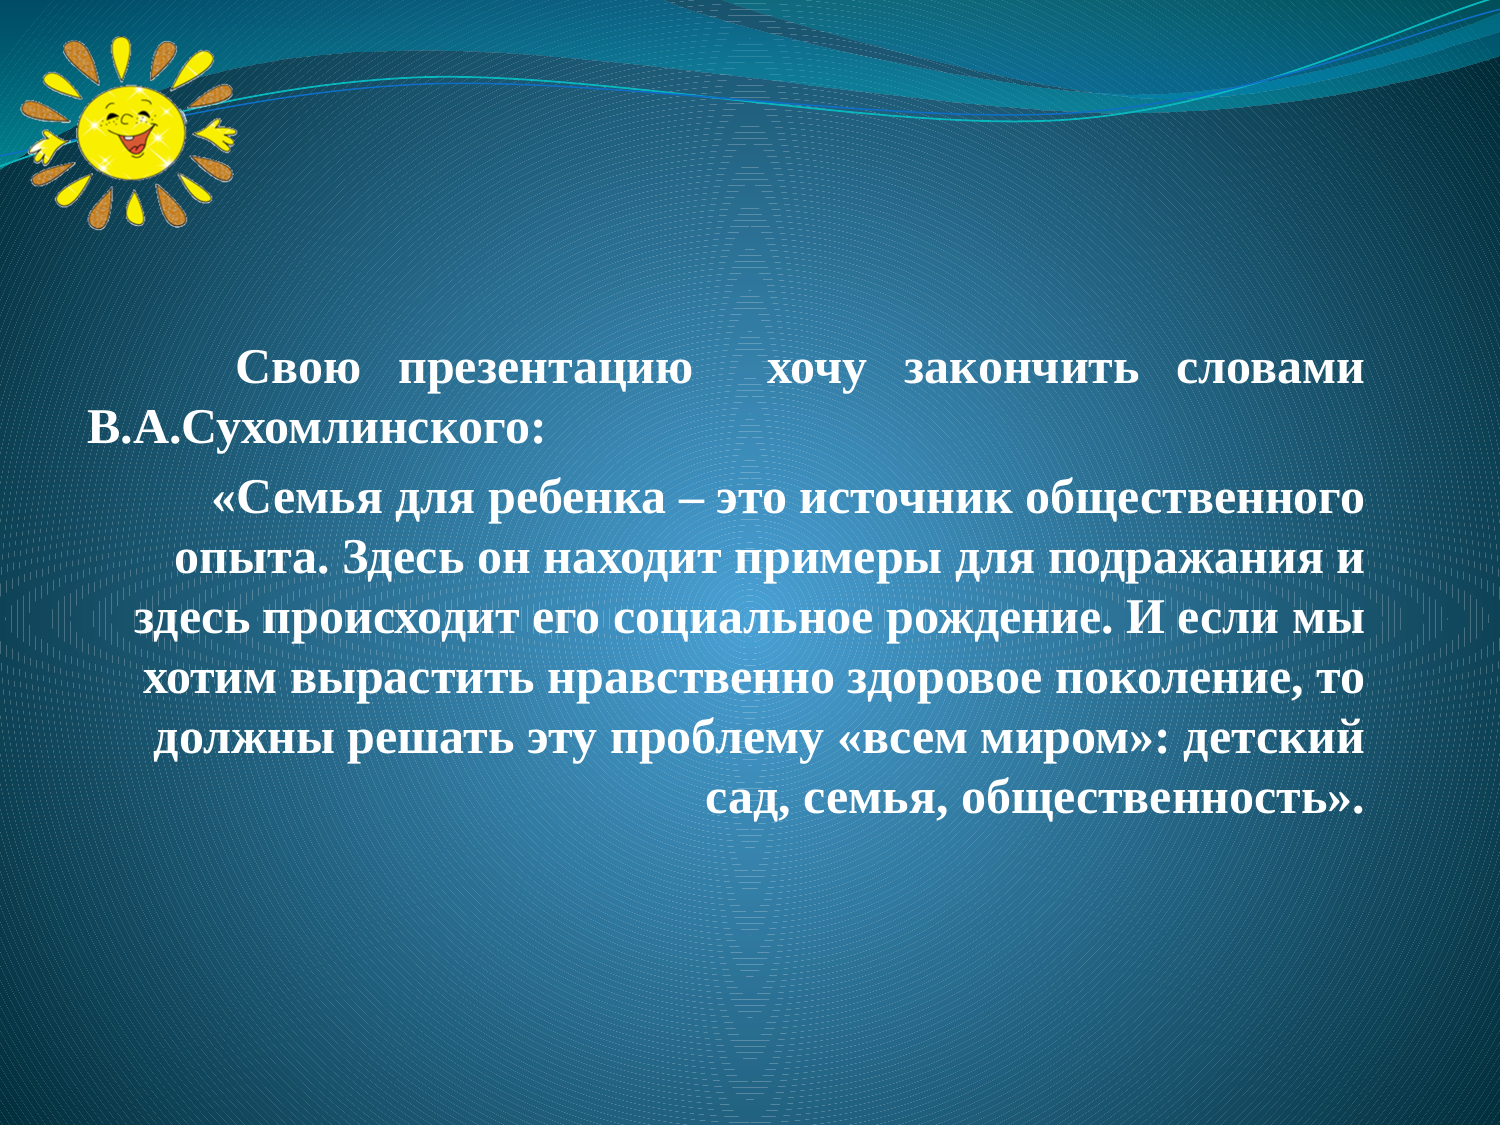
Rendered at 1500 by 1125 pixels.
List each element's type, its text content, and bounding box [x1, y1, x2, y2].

subtitle Свою презентацию хочу закончить словами В.А.Сухомлинского: «Семья для ребенка – это источник общественного опыта. Здесь он находит примеры для подражания и здесь происходит его социальное рождение. И если мы хотим вырастить нравственно здоровое поколение, то должны решать эту проблему «всем миром»: детский сад, семья, общественность». [87, 326, 1376, 926]
picture [0, 37, 268, 244]
